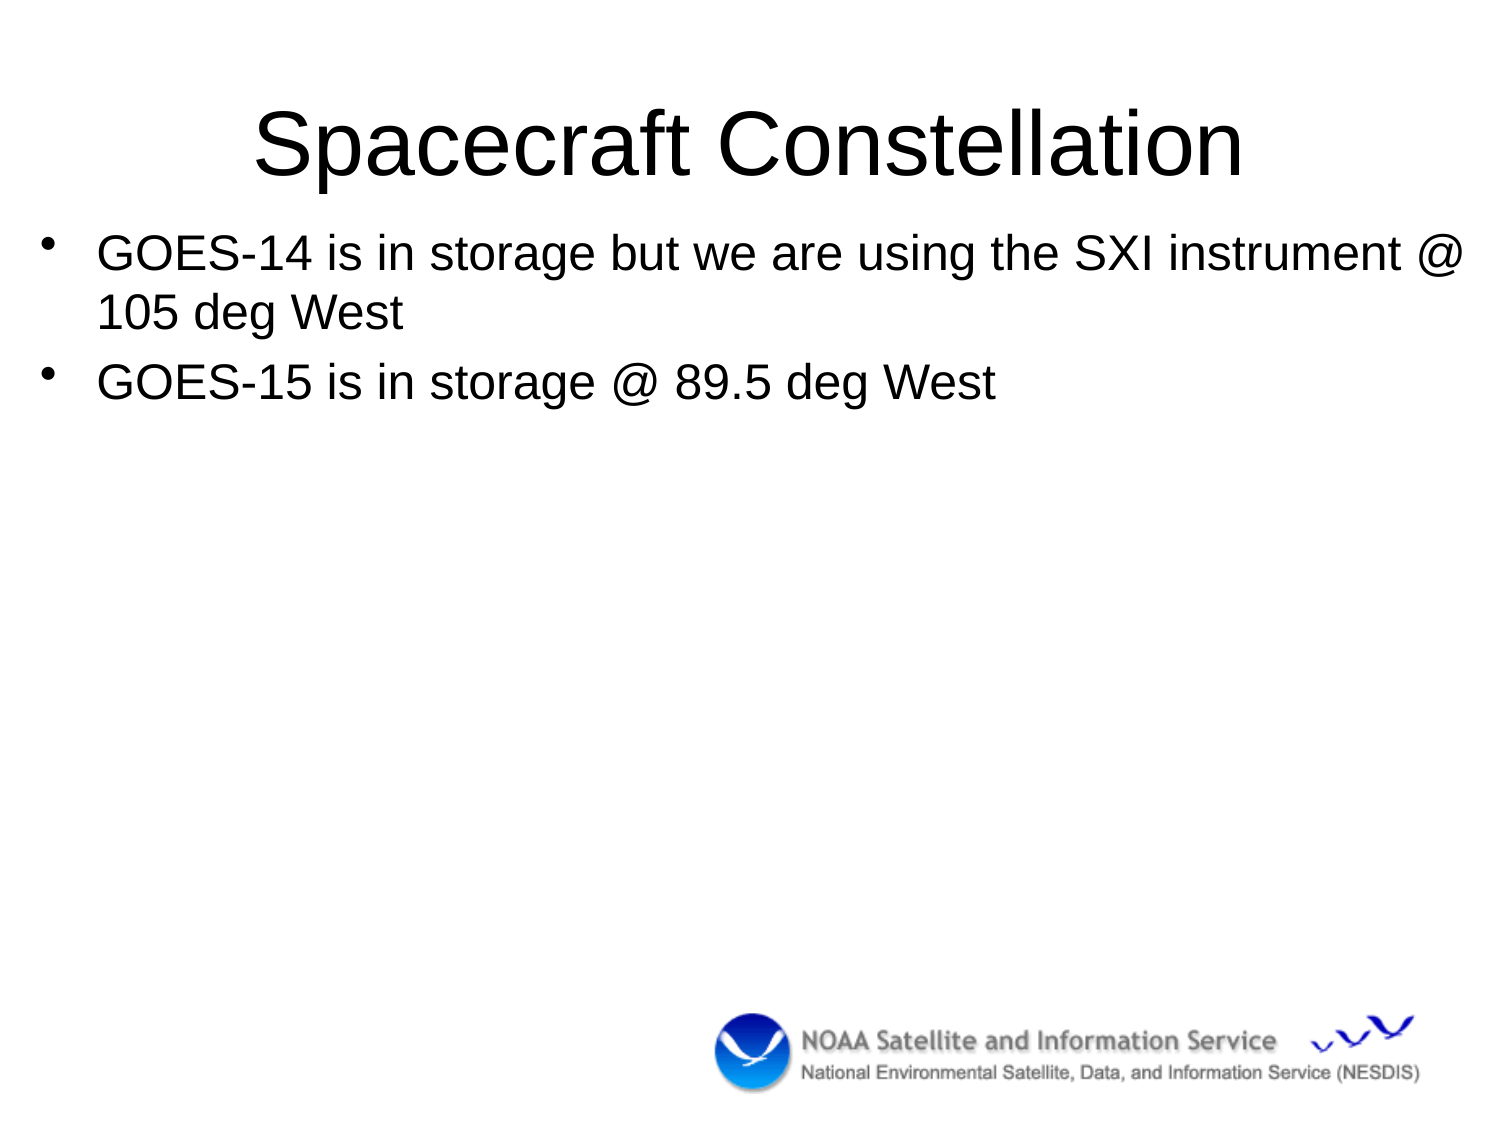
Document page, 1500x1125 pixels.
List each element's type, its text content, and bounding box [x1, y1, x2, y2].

list GOES-14 is in storage but we are using the SXI instrument @ 105 deg West GOES-15 is in storage @ 89.5 deg West [24, 212, 1500, 1006]
picture [712, 1012, 1427, 1094]
title Spacecraft Constellation [74, 44, 1426, 212]
